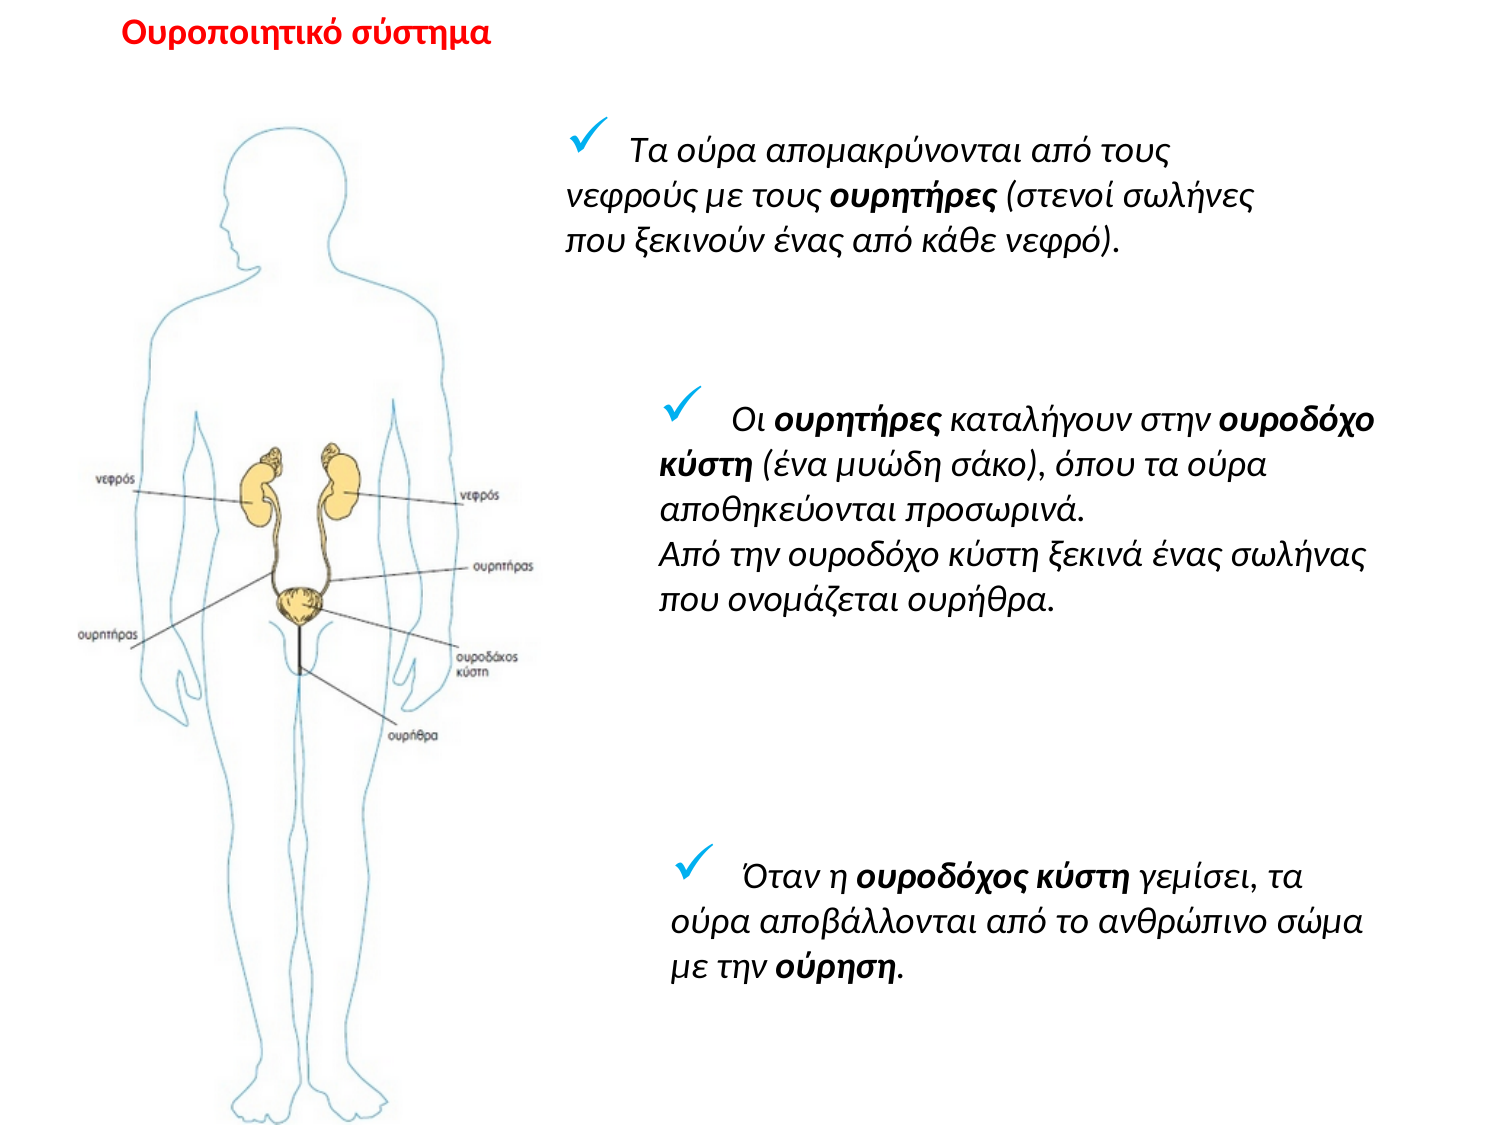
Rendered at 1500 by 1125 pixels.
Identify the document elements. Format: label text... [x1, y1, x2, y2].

text_box Όταν η ουροδόχος κύστη γεμίσει, τα ούρα αποβάλλονται από το ανθρώπινο σώμα με την ούρηση. [656, 843, 1407, 994]
text_box Ουροποιητικό σύστημα [106, 0, 516, 60]
text_box Οι ουρητήρες καταλήγουν στην ουροδόχο κύστη (ένα μυώδη σάκο), όπου τα ούρα αποθηκεύονται προσωρινά. Από την ουροδόχο κύστη ξεκινά ένας σωλήνας που ονομάζεται ουρήθρα. [644, 386, 1395, 627]
picture [23, 115, 551, 1125]
text_box Τα ούρα απομακρύνονται από τους νεφρούς με τους ουρητήρες (στενοί σωλήνες που ξεκινούν ένας από κάθε νεφρό). [554, 117, 1301, 267]
